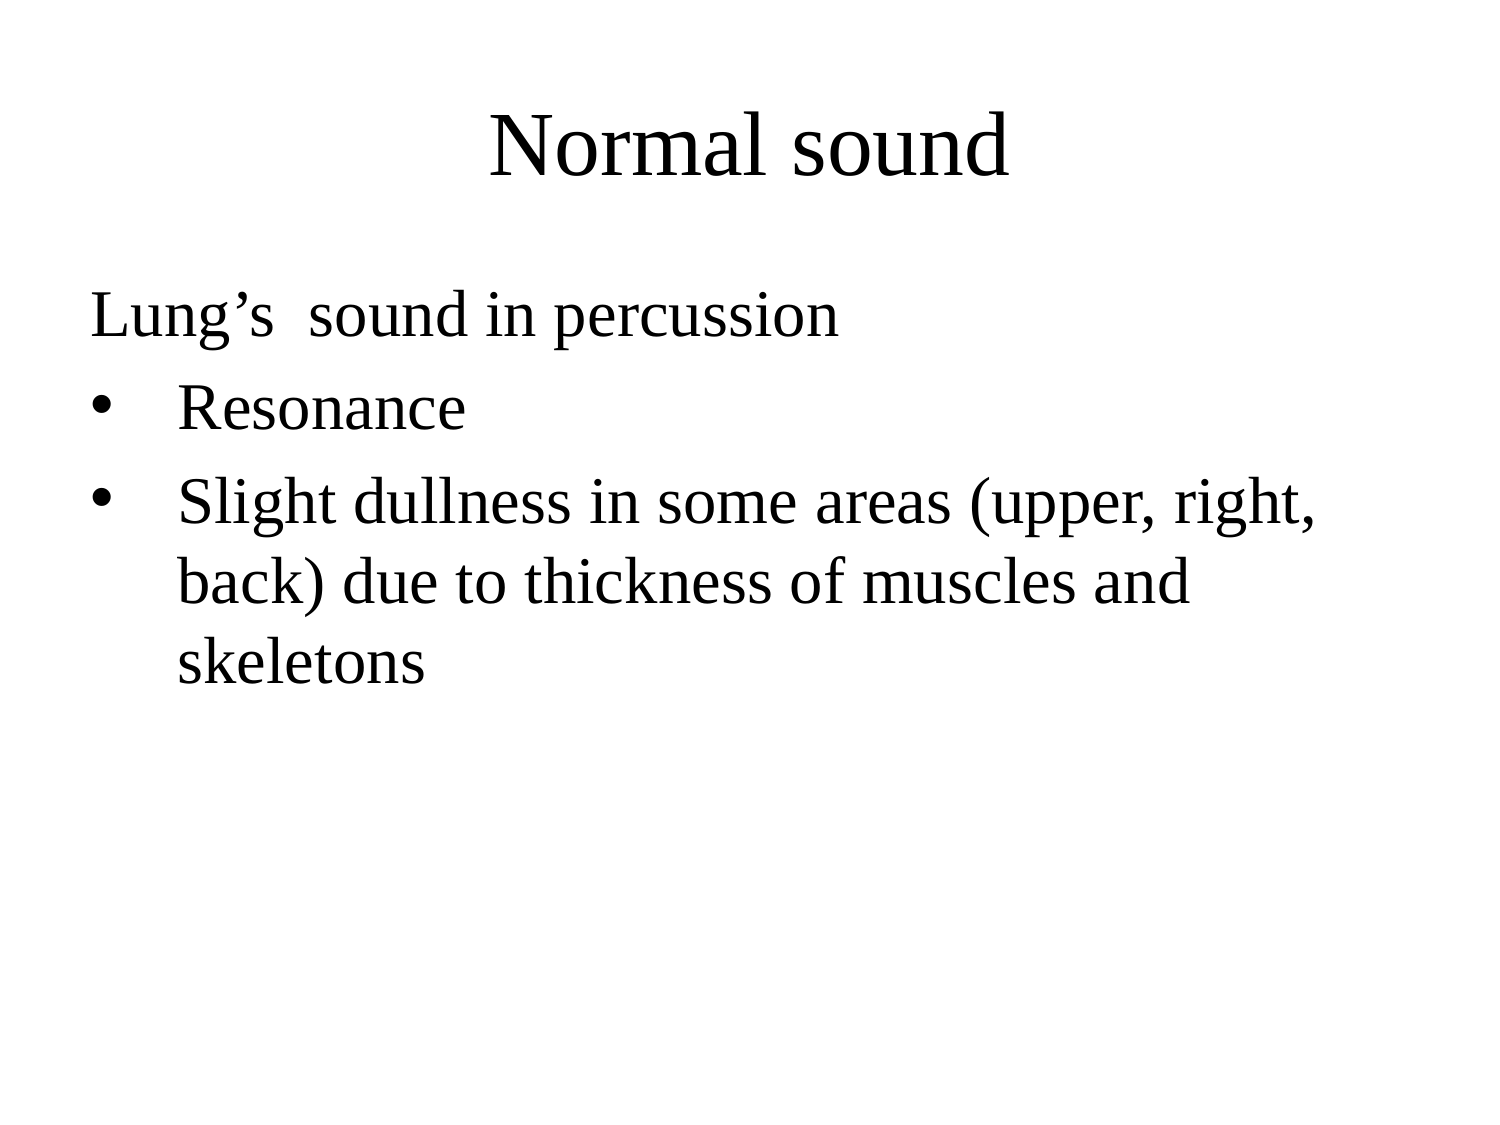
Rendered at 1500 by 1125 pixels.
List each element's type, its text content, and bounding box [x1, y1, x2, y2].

list Lung’s sound in percussion Resonance Slight dullness in some areas (upper, right, back) due to thickness of muscles and skeletons [75, 262, 1425, 1005]
title Normal sound [75, 45, 1425, 233]
